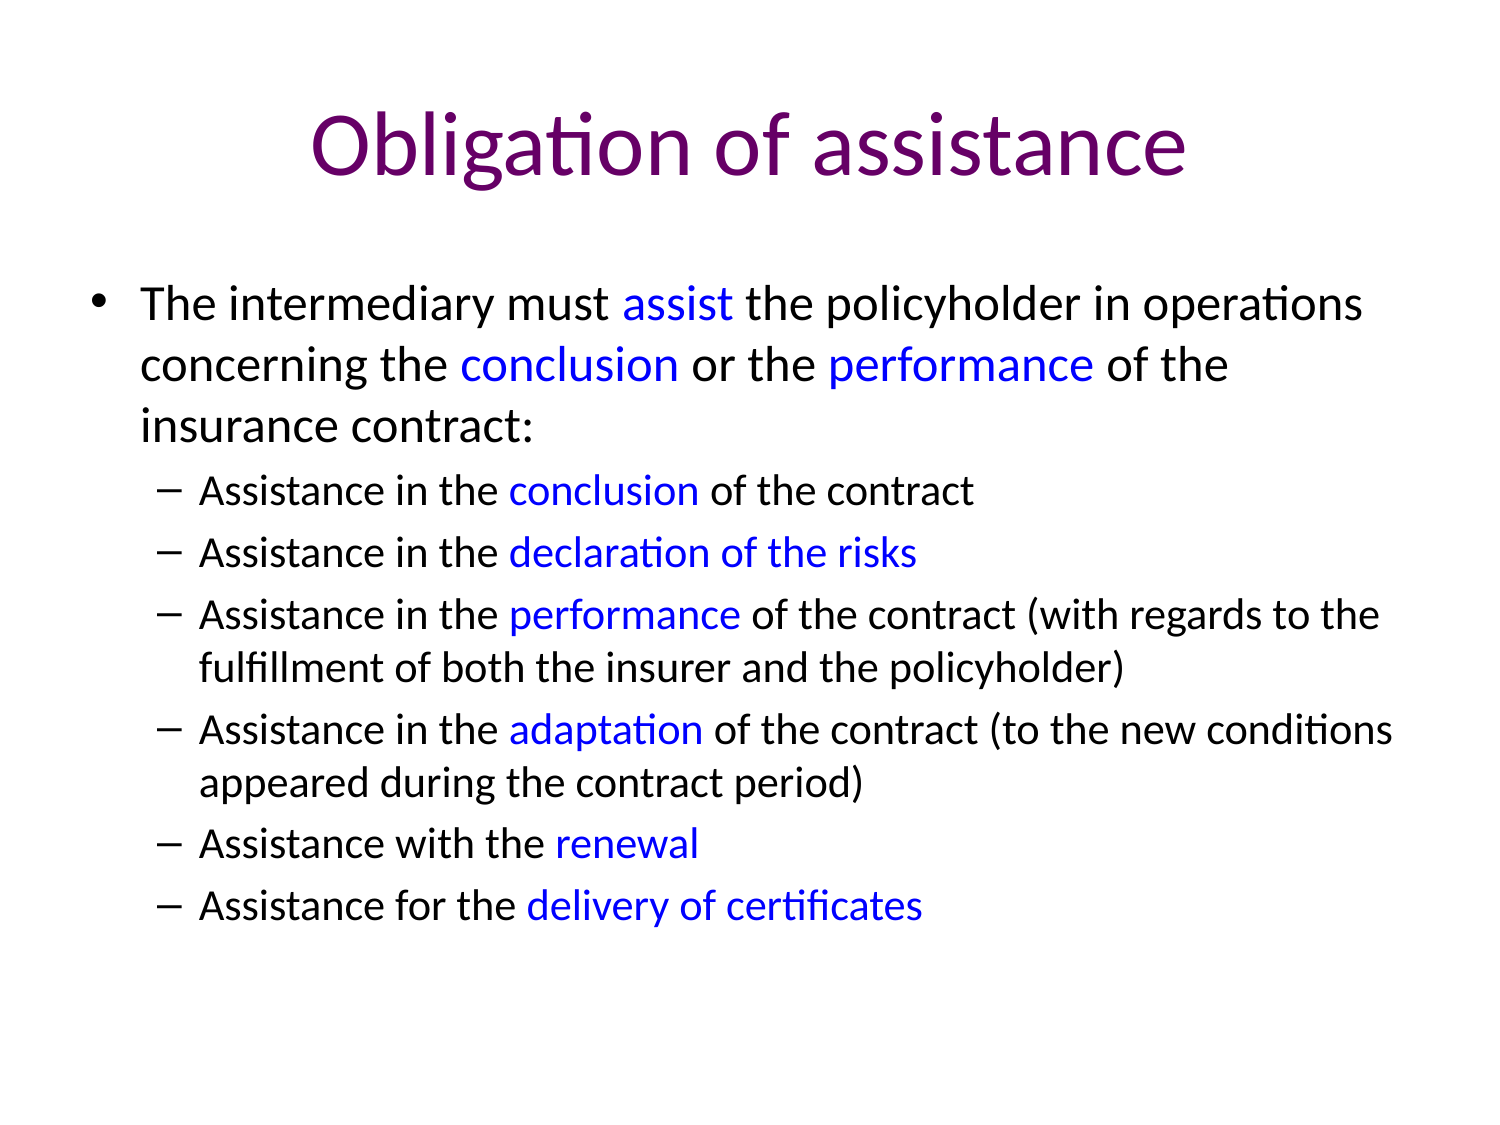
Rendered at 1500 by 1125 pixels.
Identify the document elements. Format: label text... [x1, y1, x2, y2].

list The intermediary must assist the policyholder in operations concerning the conclusion or the performance of the insurance contract: Assistance in the conclusion of the contract Assistance in the declaration of the risks Assistance in the performance of the contract (with regards to the fulfillment of both the insurer and the policyholder) Assistance in the adaptation of the contract (to the new conditions appeared during the contract period) Assistance with the renewal Assistance for the delivery of certificates [75, 262, 1425, 1005]
title Obligation of assistance [75, 45, 1425, 233]
